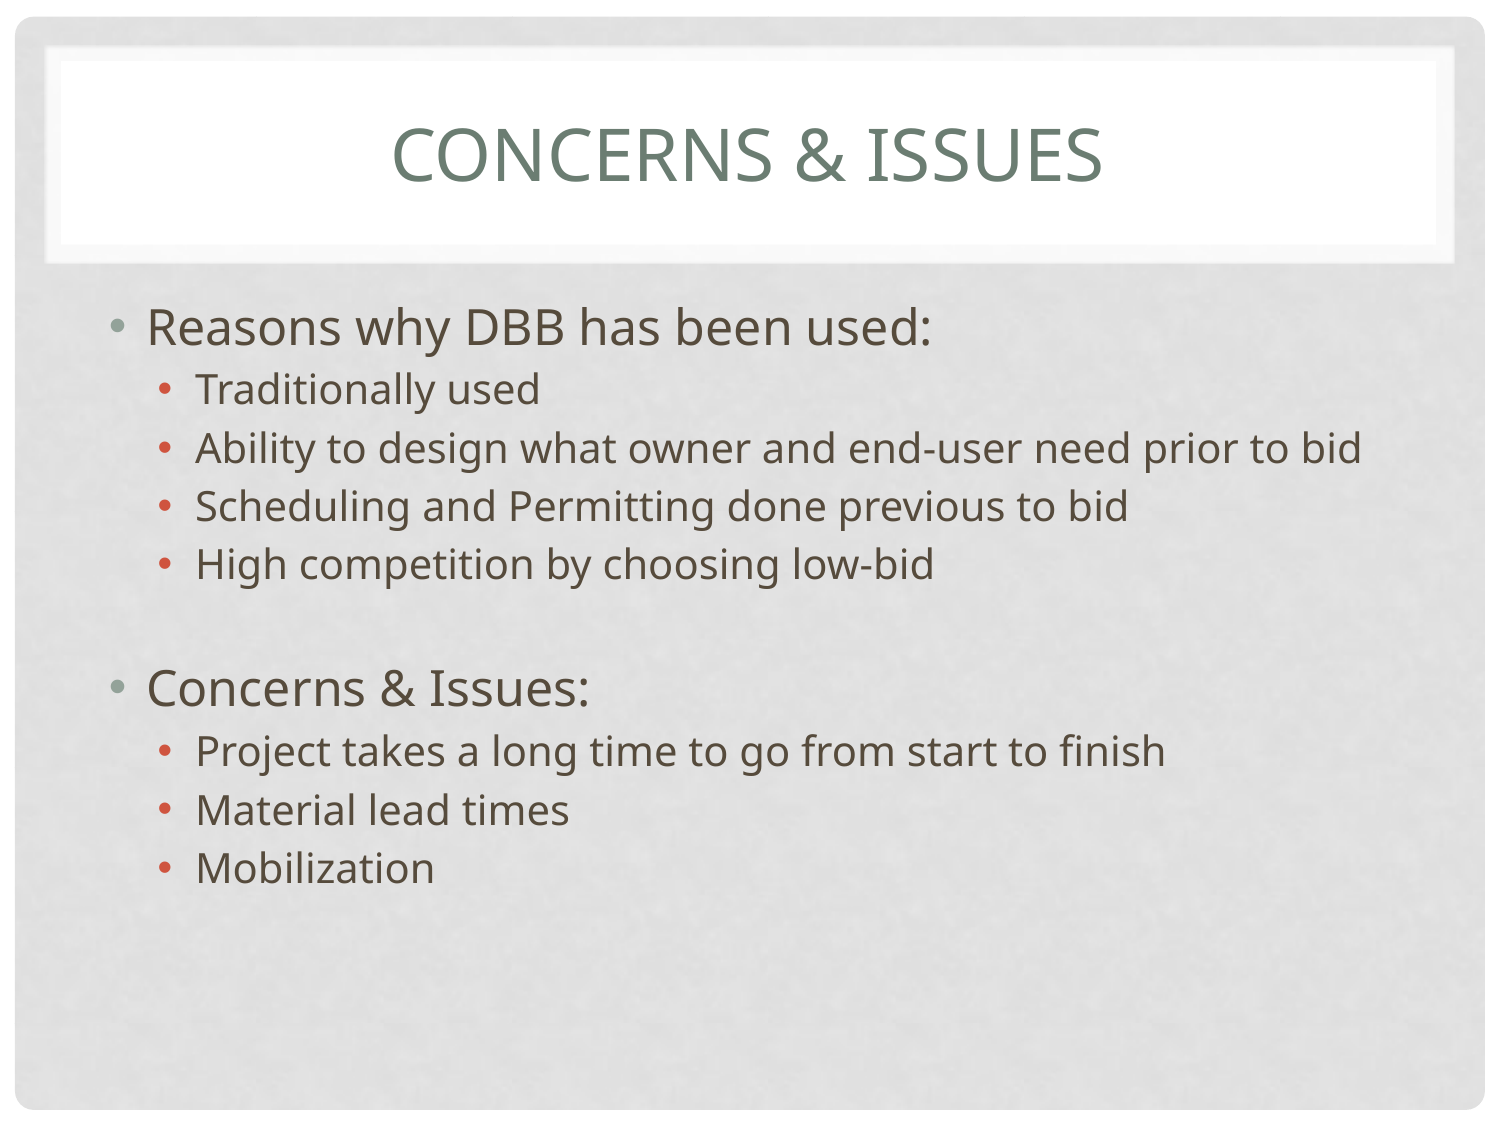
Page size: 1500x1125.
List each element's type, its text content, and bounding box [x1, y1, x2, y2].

list Reasons why DBB has been used: Traditionally used Ability to design what owner and end-user need prior to bid Scheduling and Permitting done previous to bid High competition by choosing low-bid Concerns & Issues: Project takes a long time to go from start to finish Material lead times Mobilization [75, 287, 1425, 1005]
title Concerns & Issues [69, 66, 1425, 238]
